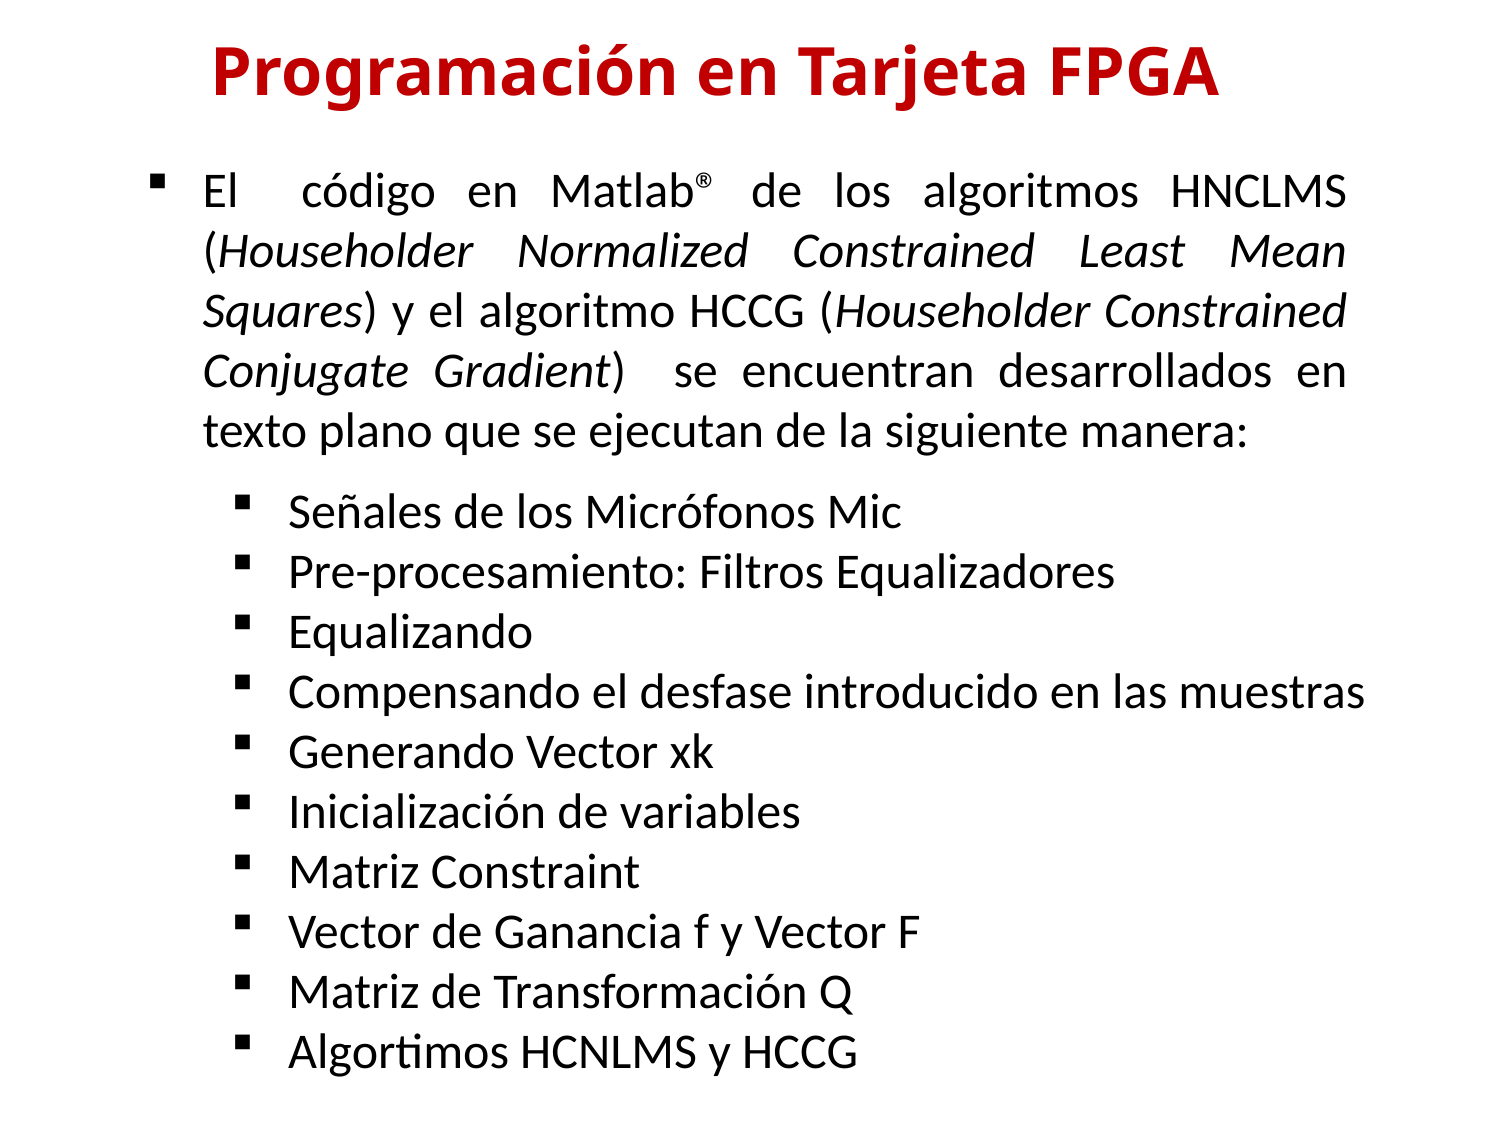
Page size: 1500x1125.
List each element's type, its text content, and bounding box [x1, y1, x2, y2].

text_box Señales de los Micrófonos Mic Pre-procesamiento: Filtros Equalizadores Equalizando Compensando el desfase introducido en las muestras Generando Vector xk Inicialización de variables Matriz Constraint Vector de Ganancia f y Vector F Matriz de Transformación Q Algortimos HCNLMS y HCCG [217, 471, 1381, 1125]
title Programación en Tarjeta FPGA [3, 0, 1429, 138]
text_box El código en Matlab® de los algoritmos HNCLMS (Householder Normalized Constrained Least Mean Squares) y el algoritmo HCCG (Householder Constrained Conjugate Gradient) se encuentran desarrollados en texto plano que se ejecutan de la siguiente manera: [131, 149, 1363, 465]
